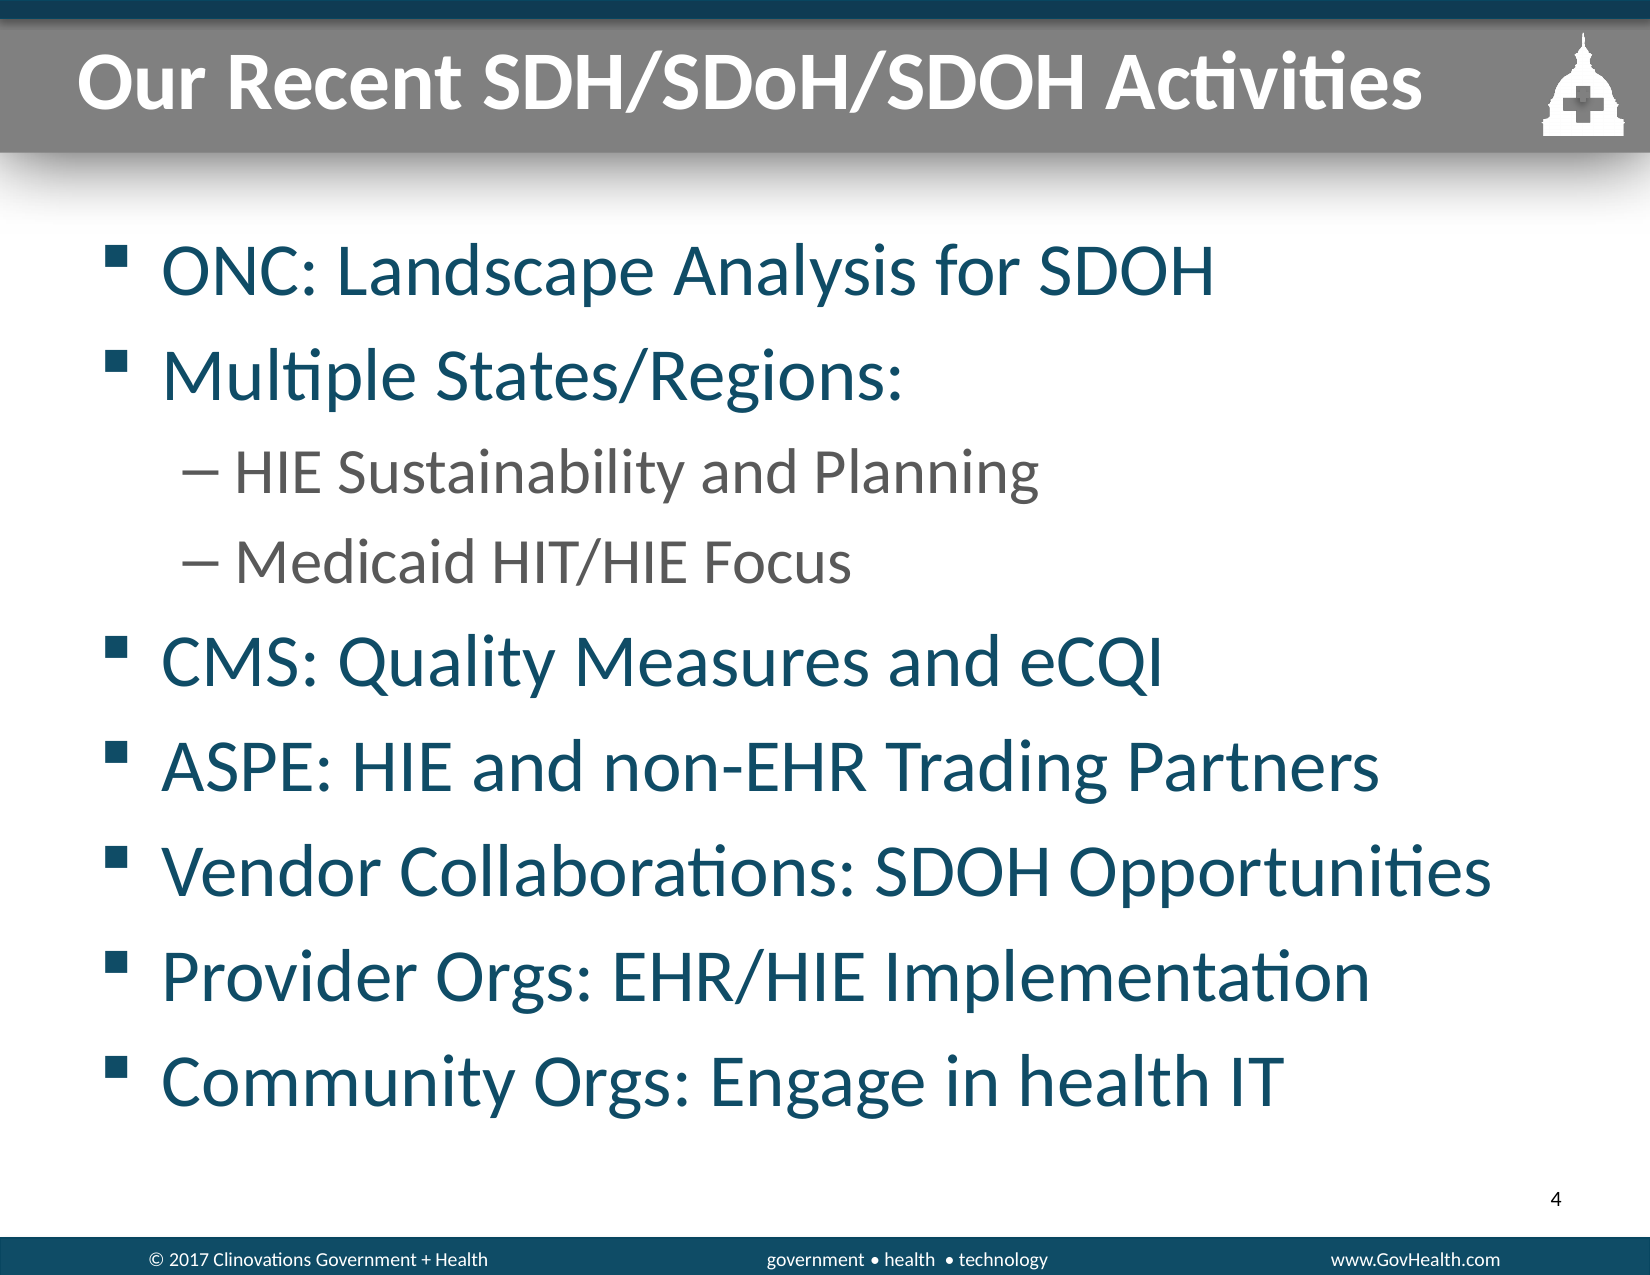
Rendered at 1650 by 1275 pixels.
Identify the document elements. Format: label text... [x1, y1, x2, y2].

title Our Recent SDH/SDoH/SDOH Activities [60, 18, 1650, 153]
list ONC: Landscape Analysis for SDOH Multiple States/Regions: HIE Sustainability and Planning Medicaid HIT/HIE Focus CMS: Quality Measures and eCQI ASPE: HIE and non-EHR Trading Partners Vendor Collaborations: SDOH Opportunities Provider Orgs: EHR/HIE Implementation Community Orgs: Engage in health IT [82, 212, 1568, 1139]
picture [1534, 153, 1627, 160]
